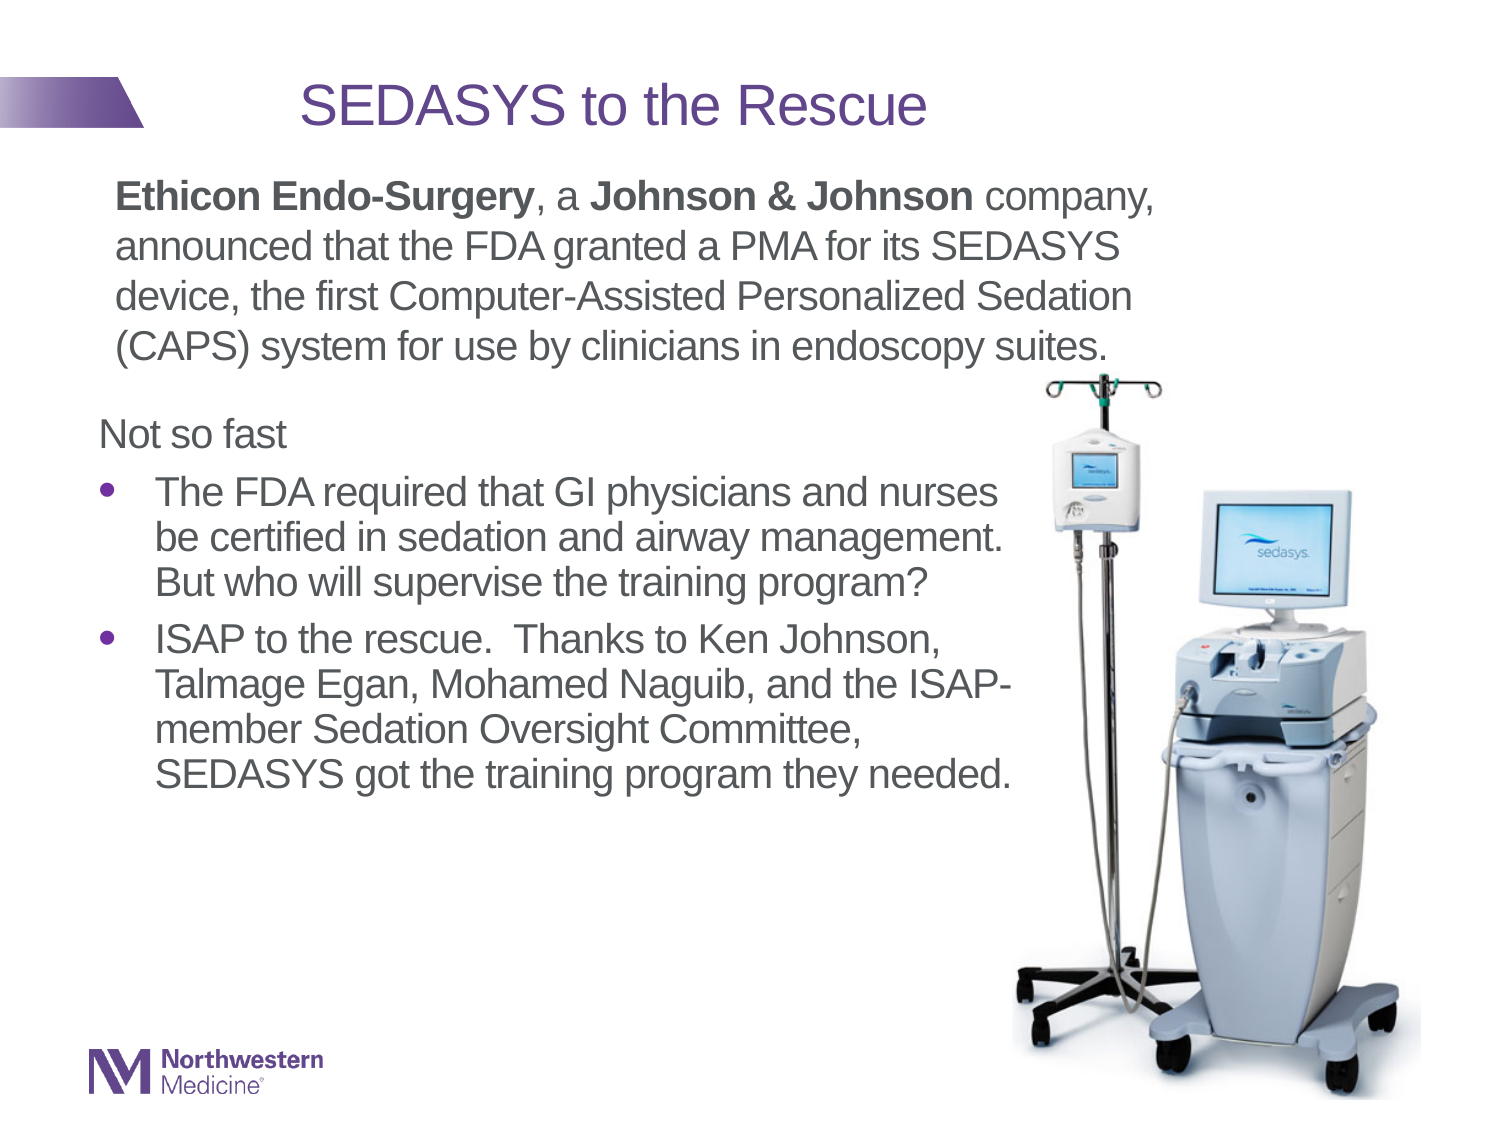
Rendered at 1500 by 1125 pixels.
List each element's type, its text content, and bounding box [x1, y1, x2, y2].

picture [89, 1049, 323, 1094]
title SEDASYS to the Rescue [299, 57, 1138, 145]
picture [0, 77, 99, 128]
list Ethicon Endo-Surgery, a Johnson & Johnson company, announced that the FDA granted a PMA for its SEDASYS device, the first Computer-Assisted Personalized Sedation (CAPS) system for use by clinicians in endoscopy suites. [99, 0, 1213, 412]
text_box Not so fast The FDA required that GI physicians and nurses be certified in sedation and airway management. But who will supervise the training program? ISAP to the rescue. Thanks to Ken Johnson, Talmage Egan, Mohamed Naguib, and the ISAP-member Sedation Oversight Committee, SEDASYS got the training program they needed. [98, 412, 1007, 825]
picture [1012, 371, 1421, 1101]
